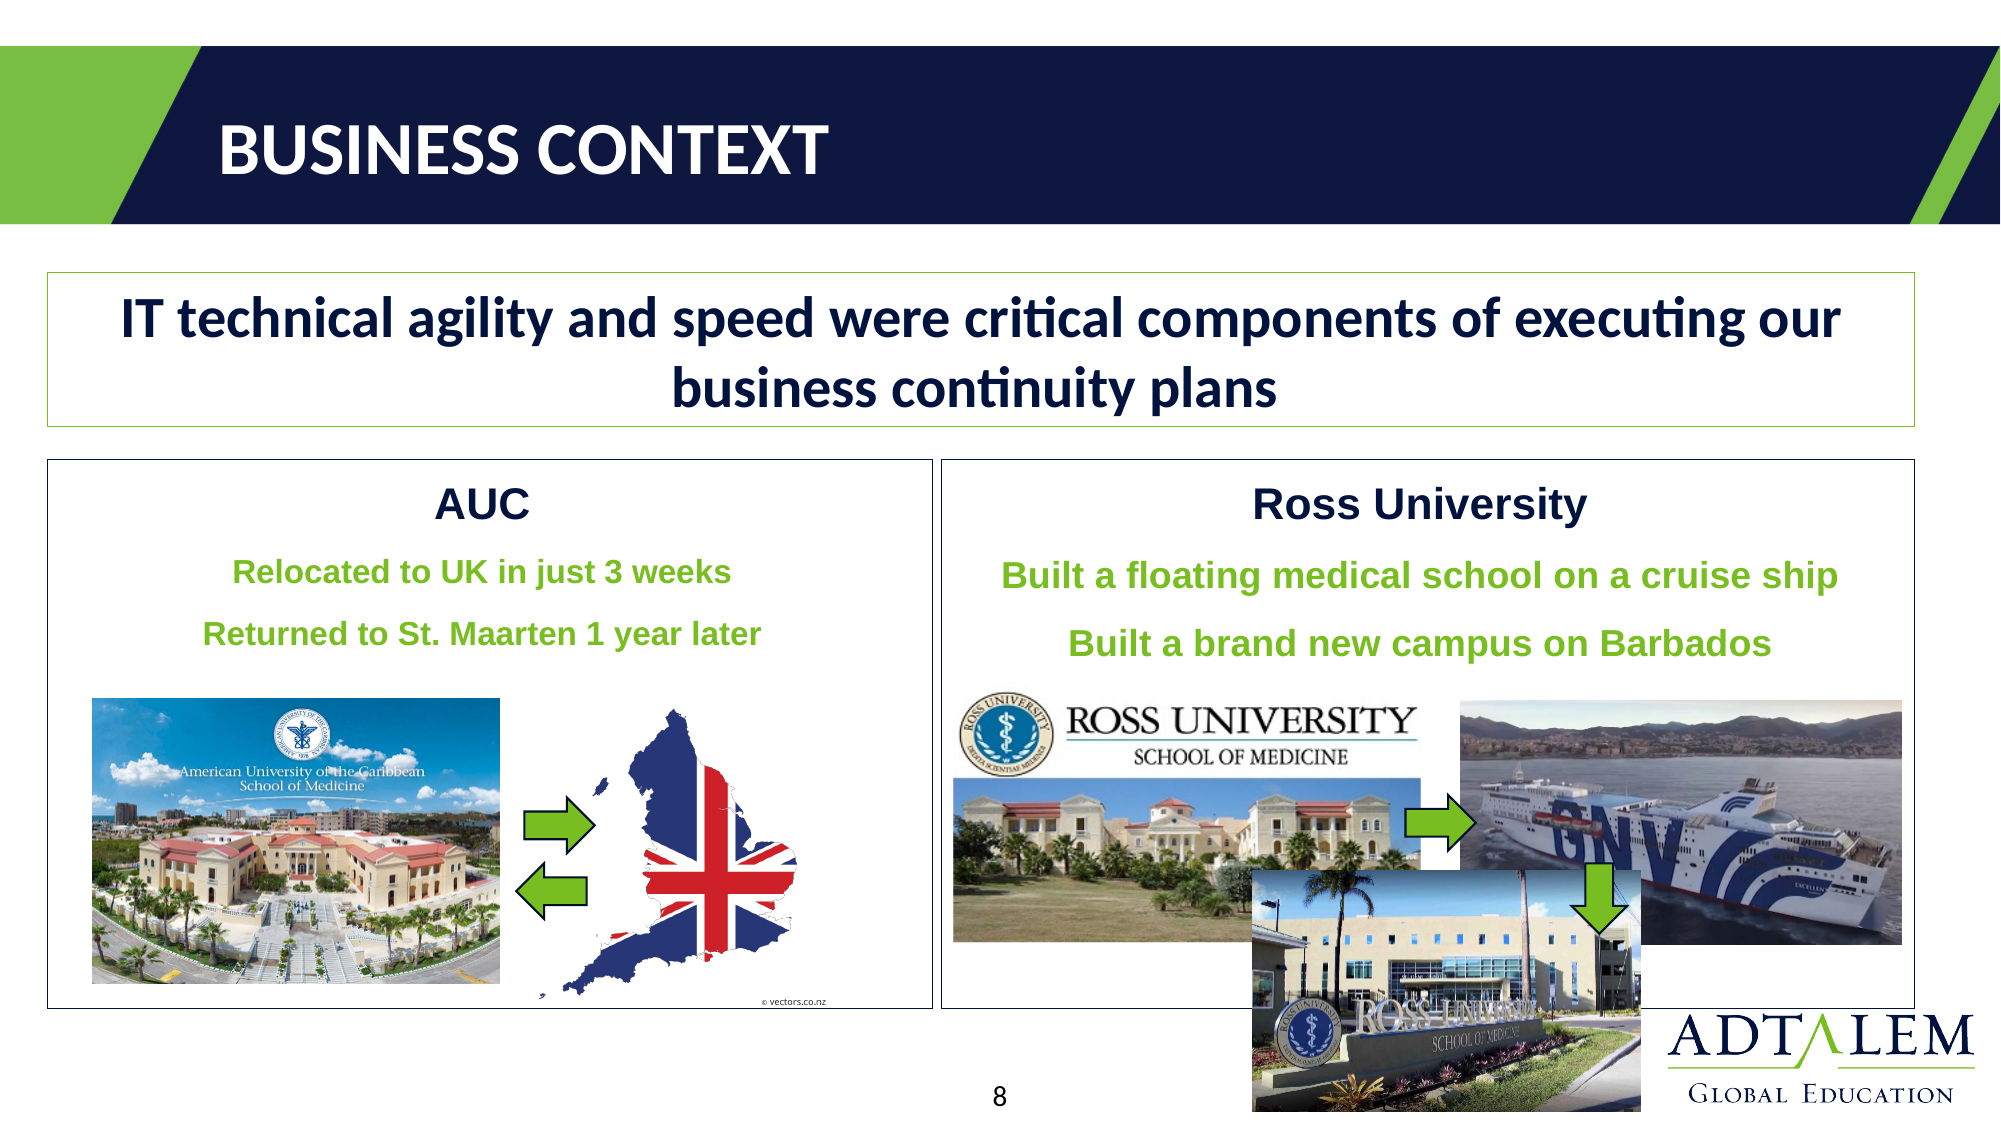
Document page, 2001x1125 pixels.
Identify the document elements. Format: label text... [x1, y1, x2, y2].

text_box [181, 51, 1484, 179]
text_box [1429, 792, 1460, 854]
text_box IT technical agility and speed were critical components of executing our business continuity plans [47, 272, 1915, 427]
text_box [102, 0, 1897, 242]
text_box BUSINESS CONTEXT [203, 91, 845, 197]
picture [0, 0, 2001, 1125]
text_box Ross University Built a floating medical school on a cruise ship Built a brand new campus on Barbados [941, 459, 1915, 1009]
list AUC Relocated to UK in just 3 weeks Returned to St. Maarten 1 year later [47, 459, 933, 1009]
